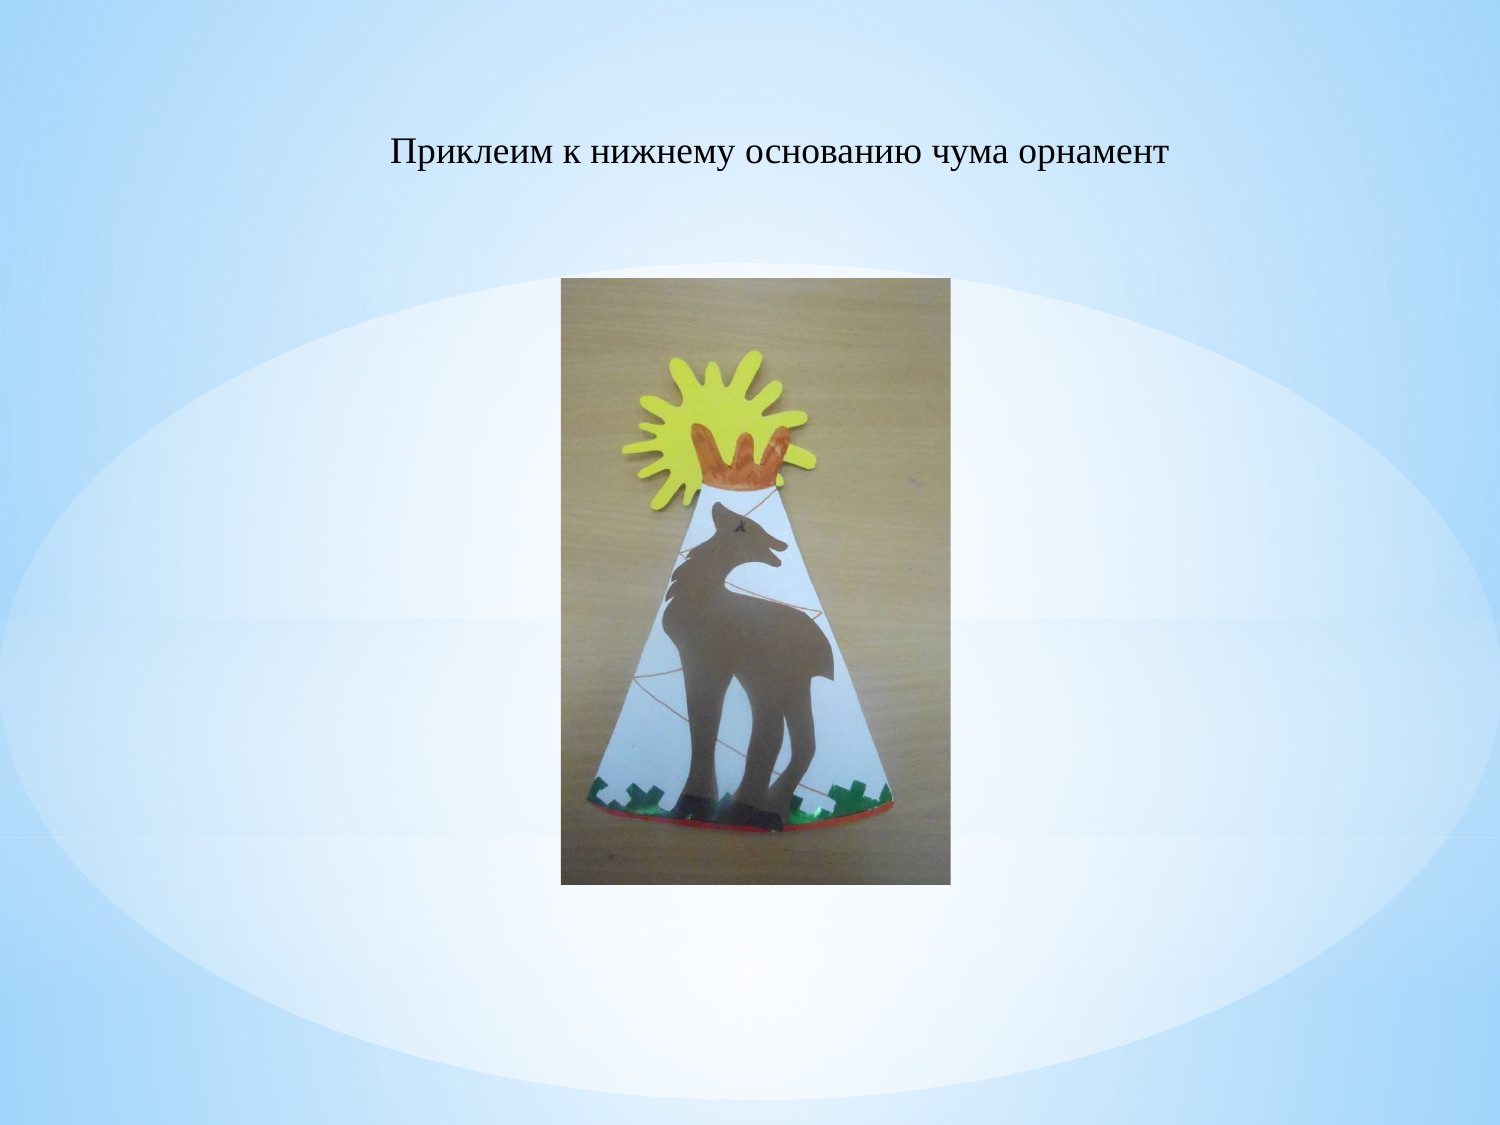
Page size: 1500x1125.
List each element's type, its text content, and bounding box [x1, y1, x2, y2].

text_box Приклеим к нижнему основанию чума орнамент [375, 118, 1195, 179]
picture [560, 278, 951, 885]
